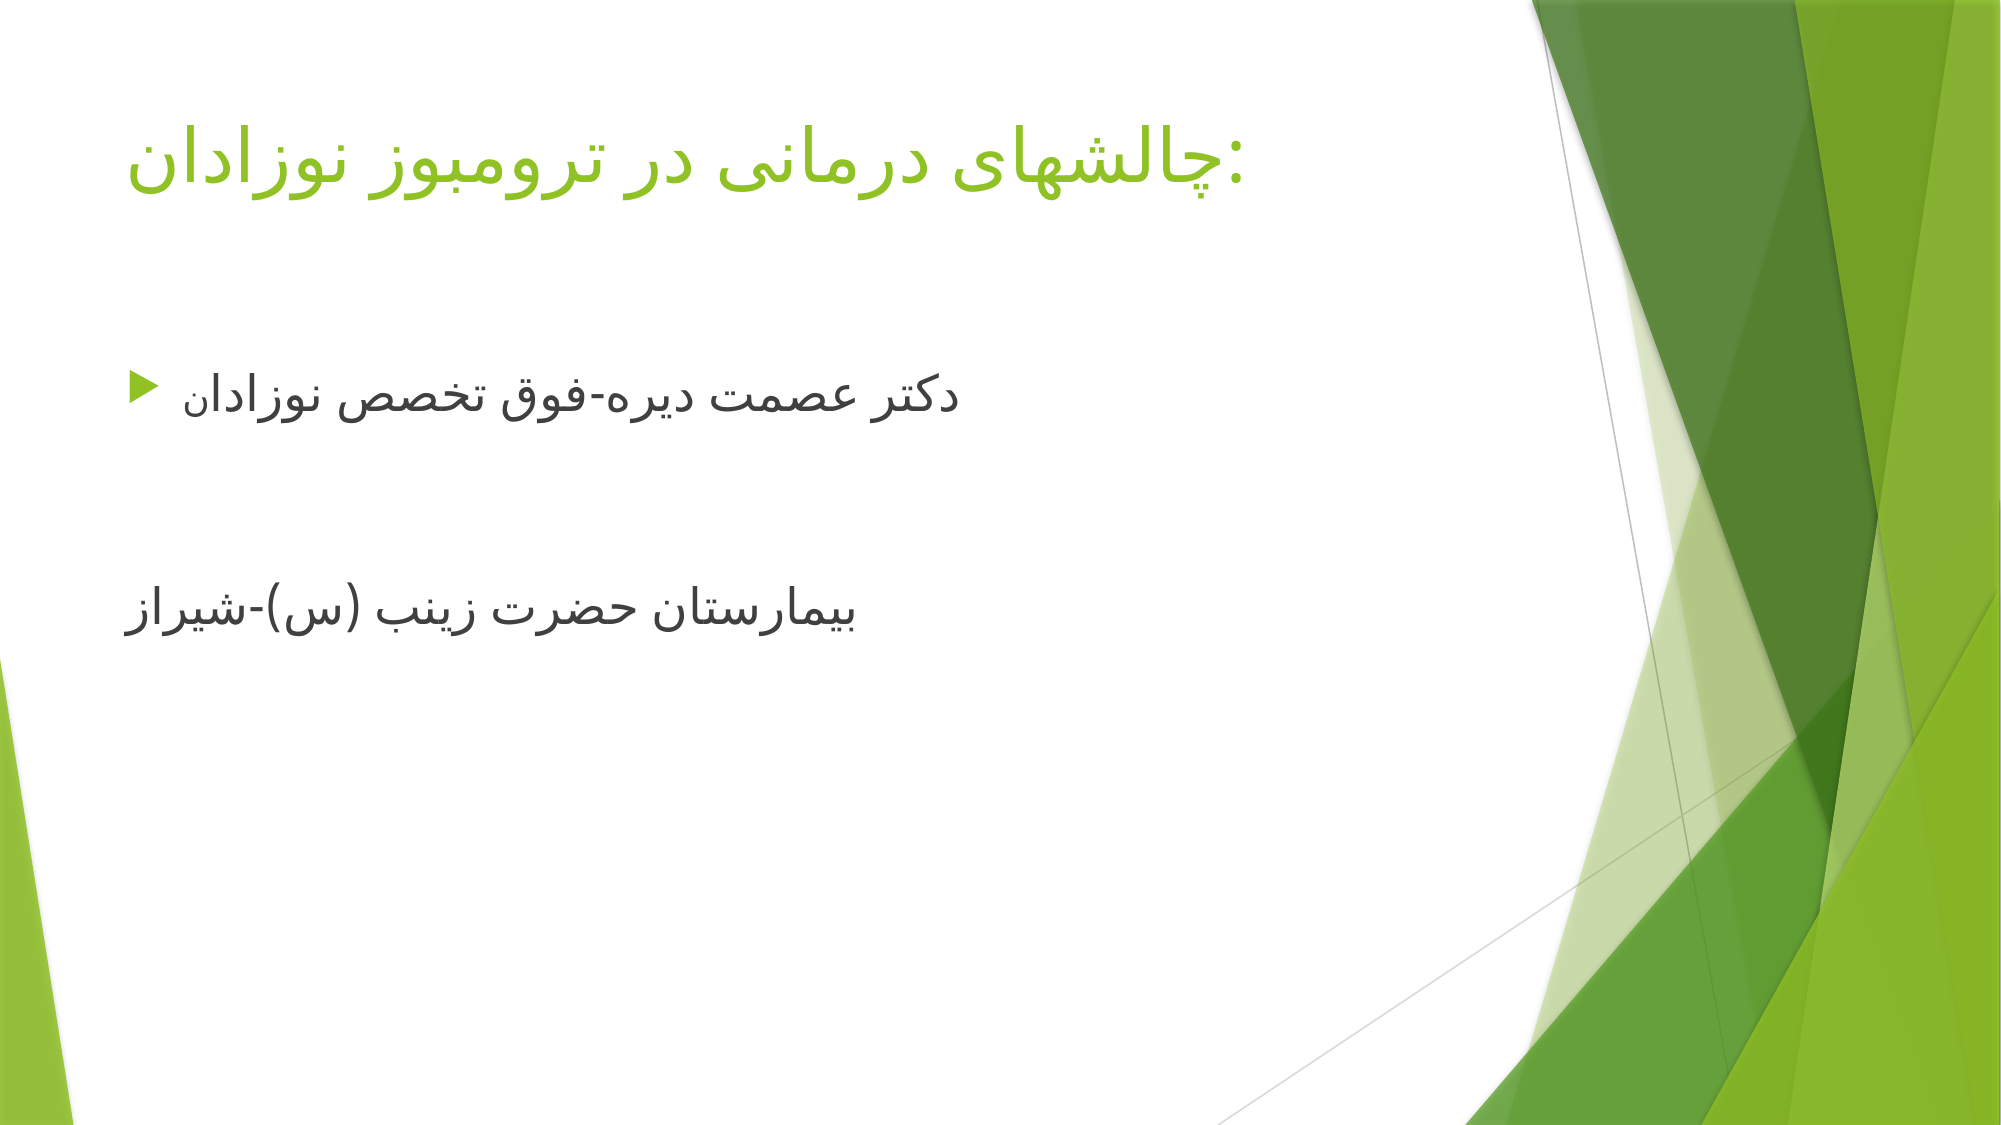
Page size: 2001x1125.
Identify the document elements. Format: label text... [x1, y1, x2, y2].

title چالشهای درمانی در ترومبوز نوزادان: [111, 99, 1522, 317]
list دکتر عصمت دیره-فوق تخصص نوزادان بیمارستان حضرت زینب (س)-شیراز [111, 354, 1522, 992]
